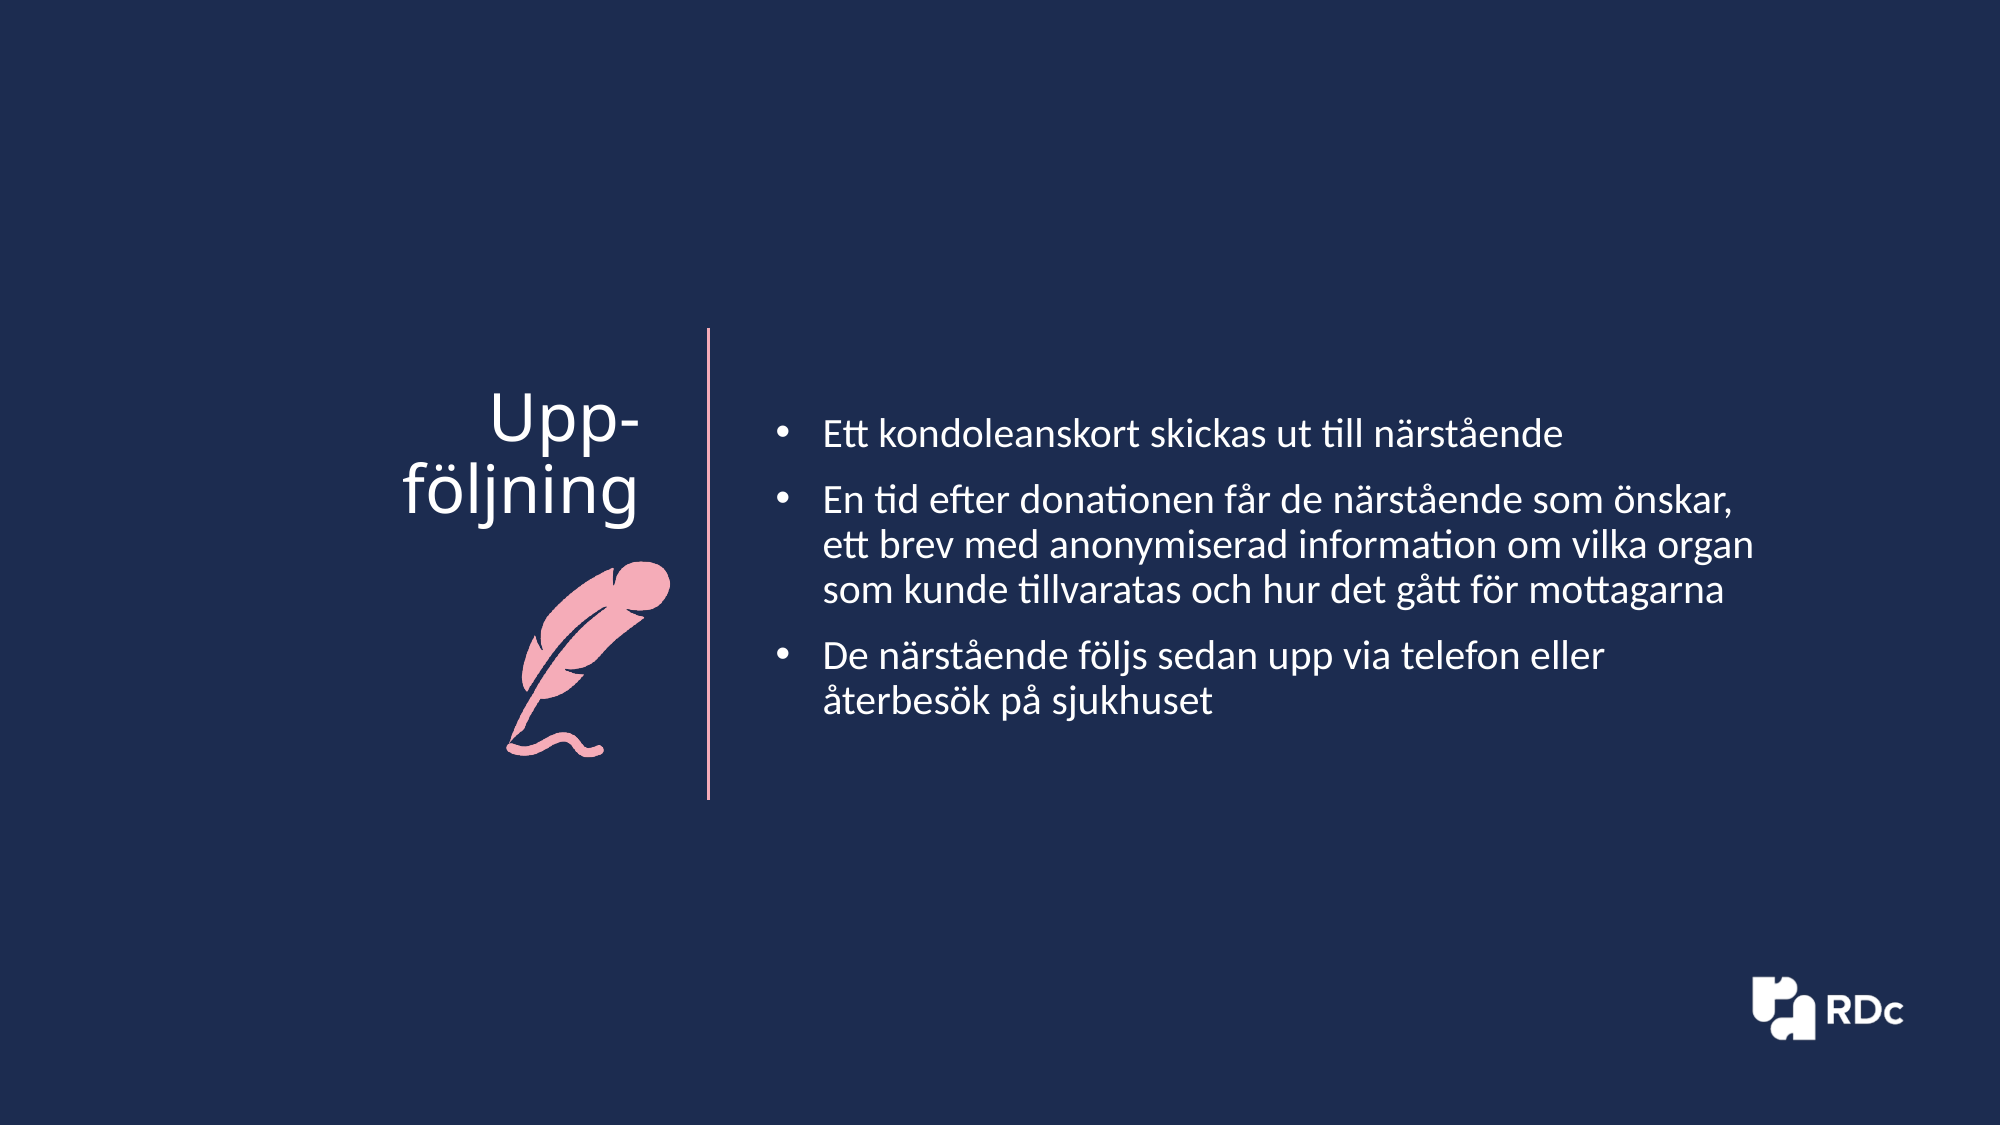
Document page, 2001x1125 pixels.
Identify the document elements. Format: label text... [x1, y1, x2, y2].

picture [472, 542, 704, 774]
picture [1731, 963, 1925, 1054]
list Ett kondoleanskort skickas ut till närstående En tid efter donationen får de närstående som önskar, ett brev med anonymiserad information om vilka organ som kunde tillvaratas och hur det gått för mottagarna De närstående följs sedan upp via telefon eller återbesök på sjukhuset [760, 332, 1788, 803]
list Upp- följning [185, 219, 656, 692]
